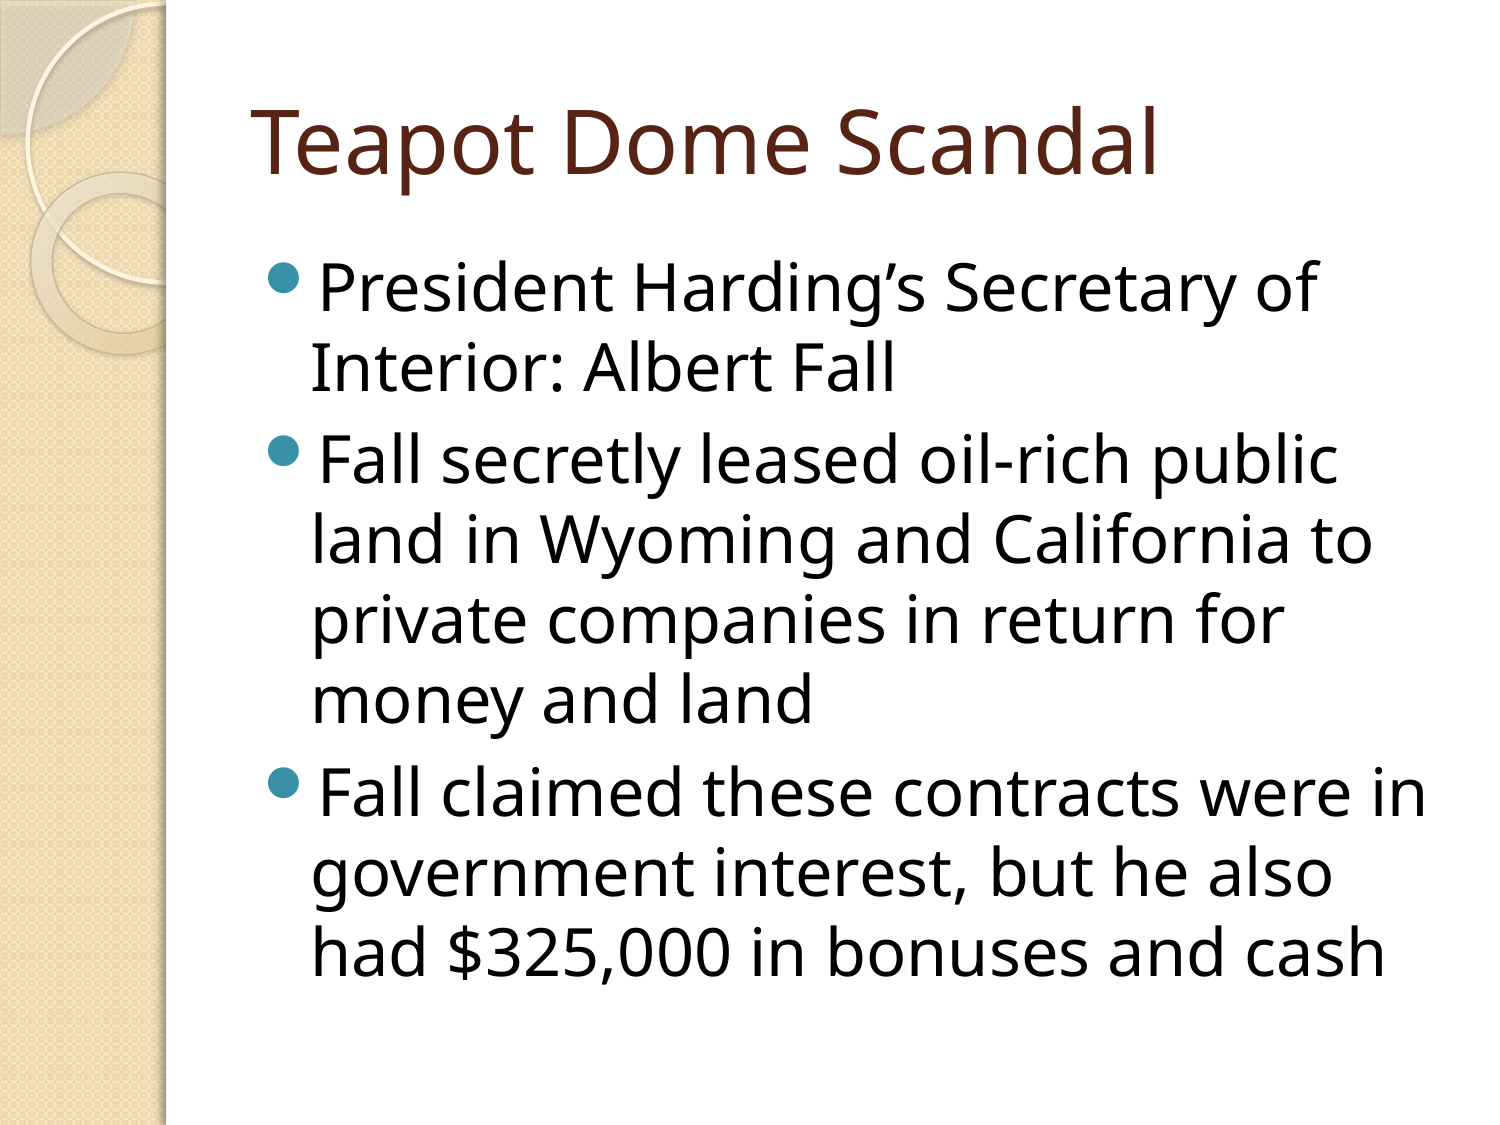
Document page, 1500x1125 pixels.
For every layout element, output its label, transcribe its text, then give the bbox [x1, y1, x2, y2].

list President Harding’s Secretary of Interior: Albert Fall Fall secretly leased oil-rich public land in Wyoming and California to private companies in return for money and land Fall claimed these contracts were in government interest, but he also had $325,000 in bonuses and cash [235, 237, 1466, 1025]
title Teapot Dome Scandal [235, 45, 1466, 233]
